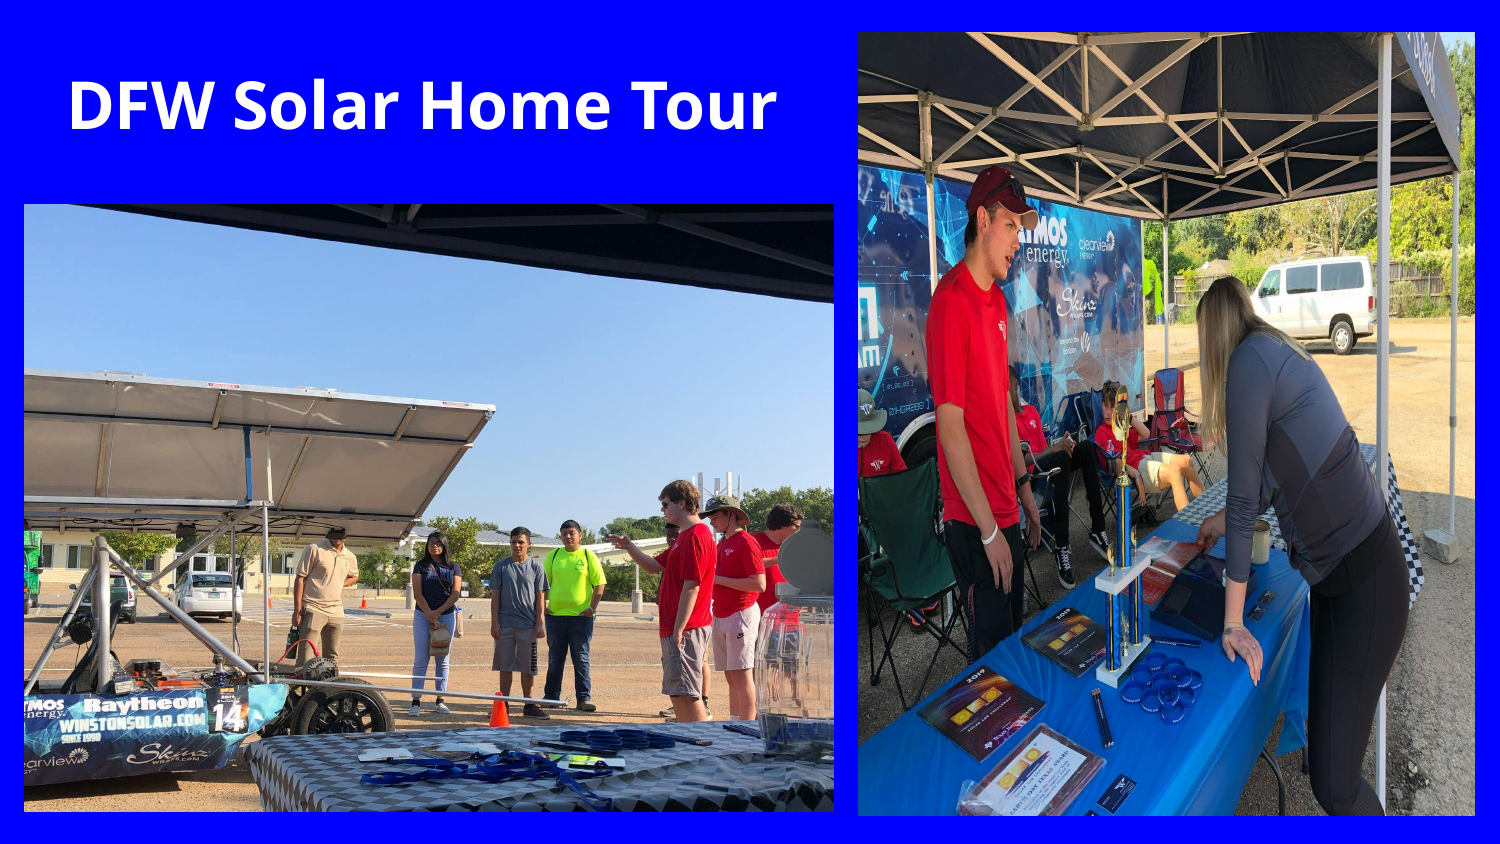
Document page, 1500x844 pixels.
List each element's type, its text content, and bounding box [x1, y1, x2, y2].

picture [24, 204, 835, 812]
picture [858, 32, 1476, 816]
title DFW Solar Home Tour [51, 48, 853, 180]
